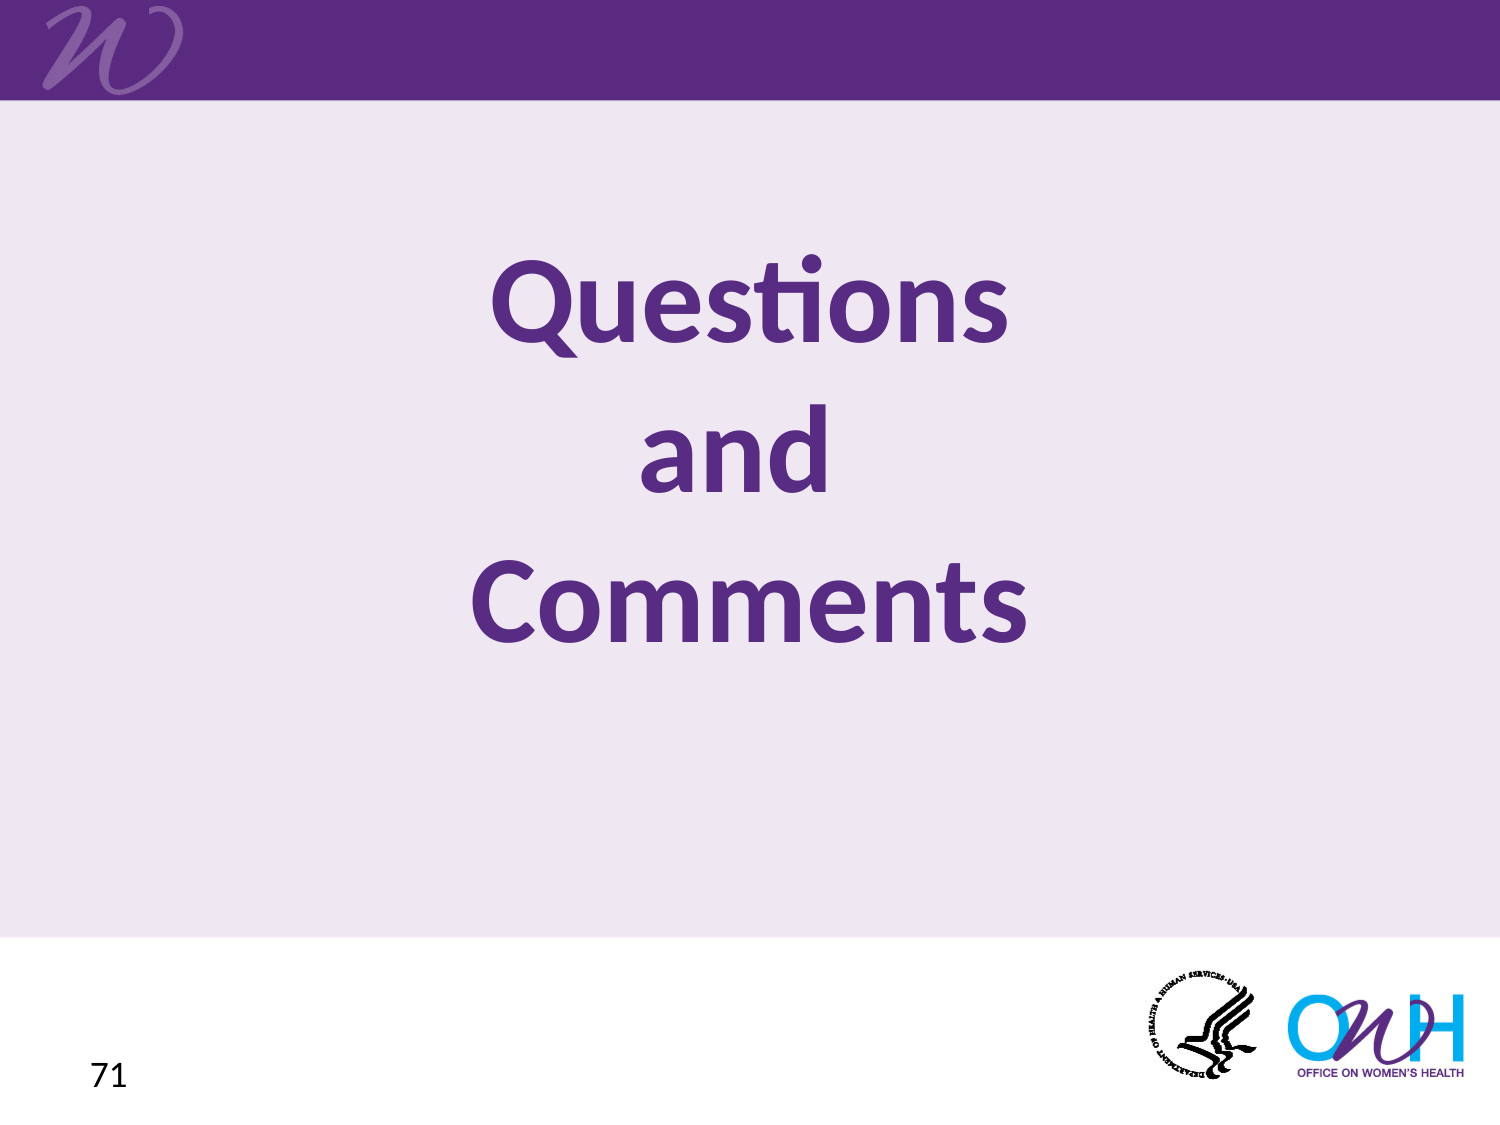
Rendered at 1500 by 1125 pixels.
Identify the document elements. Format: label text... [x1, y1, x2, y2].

picture [0, 0, 1500, 1125]
title Questions and Comments [75, 224, 1425, 675]
